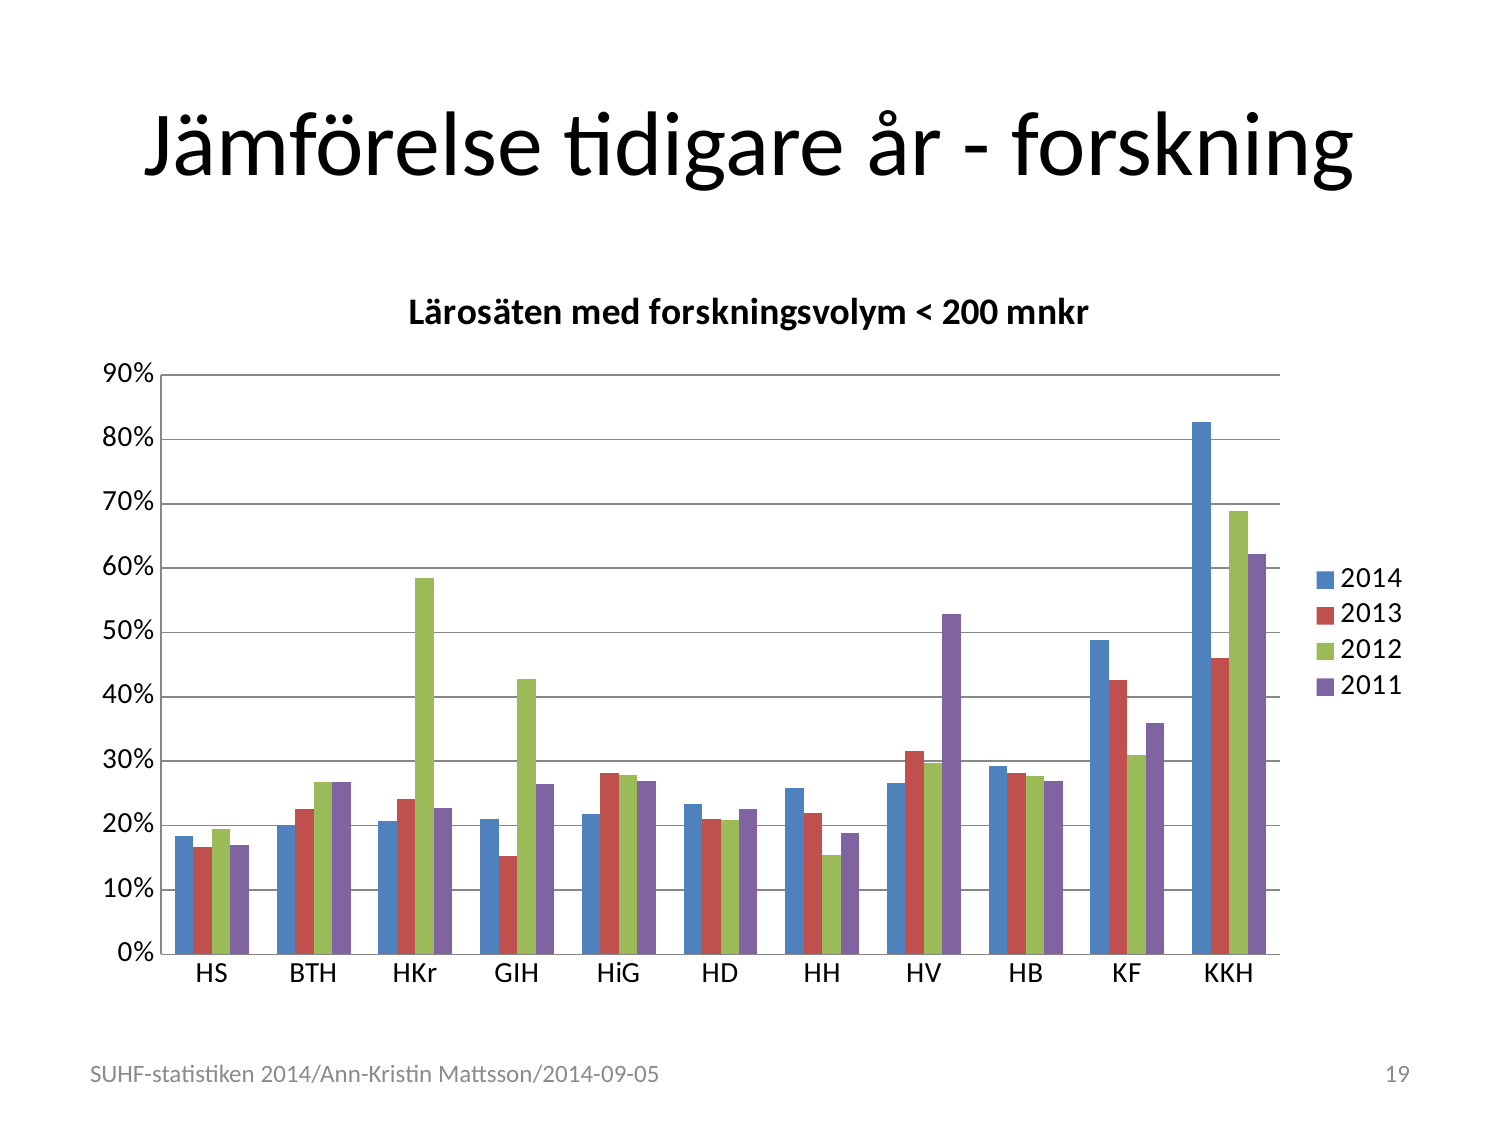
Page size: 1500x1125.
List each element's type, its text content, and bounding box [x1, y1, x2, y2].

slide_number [75, 1042, 762, 1103]
slide_number 19 [1074, 1042, 1425, 1103]
chart [74, 262, 1426, 1006]
title Jämförelse tidigare år - forskning [75, 45, 1425, 233]
